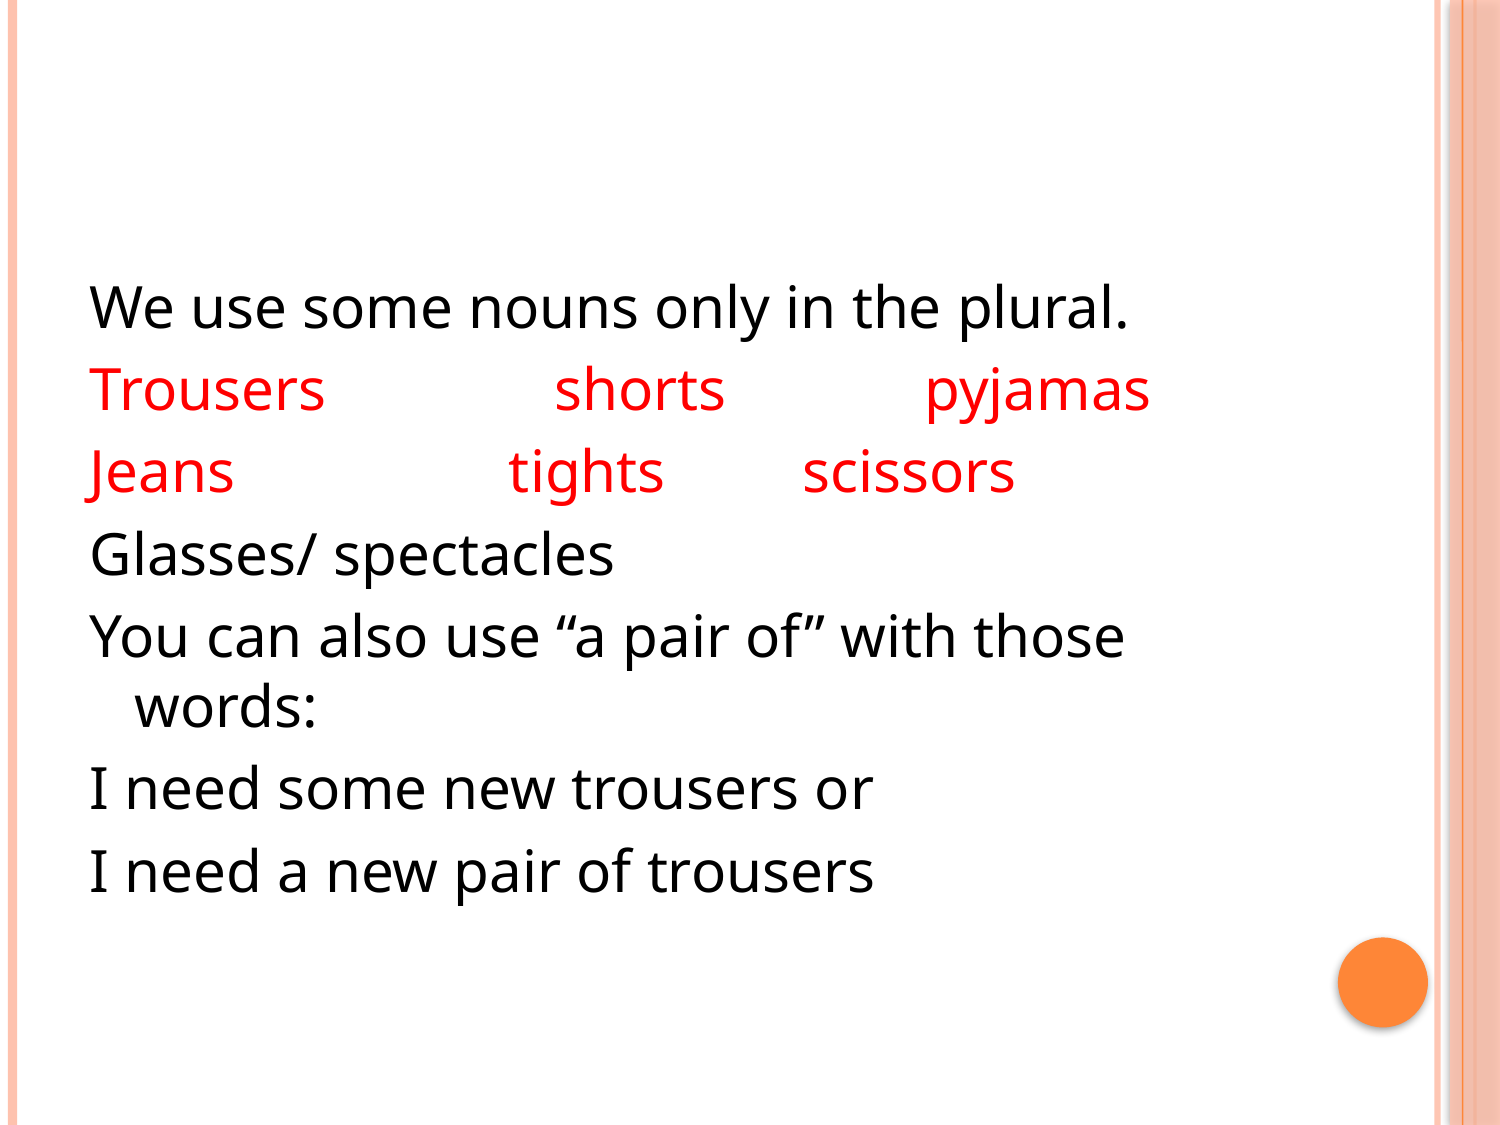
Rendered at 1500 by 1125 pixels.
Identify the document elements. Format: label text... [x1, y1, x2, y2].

list We use some nouns only in the plural. Trousers shorts pyjamas Jeans tights scissors Glasses/ spectacles You can also use “a pair of” with those words: I need some new trousers or I need a new pair of trousers [75, 262, 1300, 1062]
